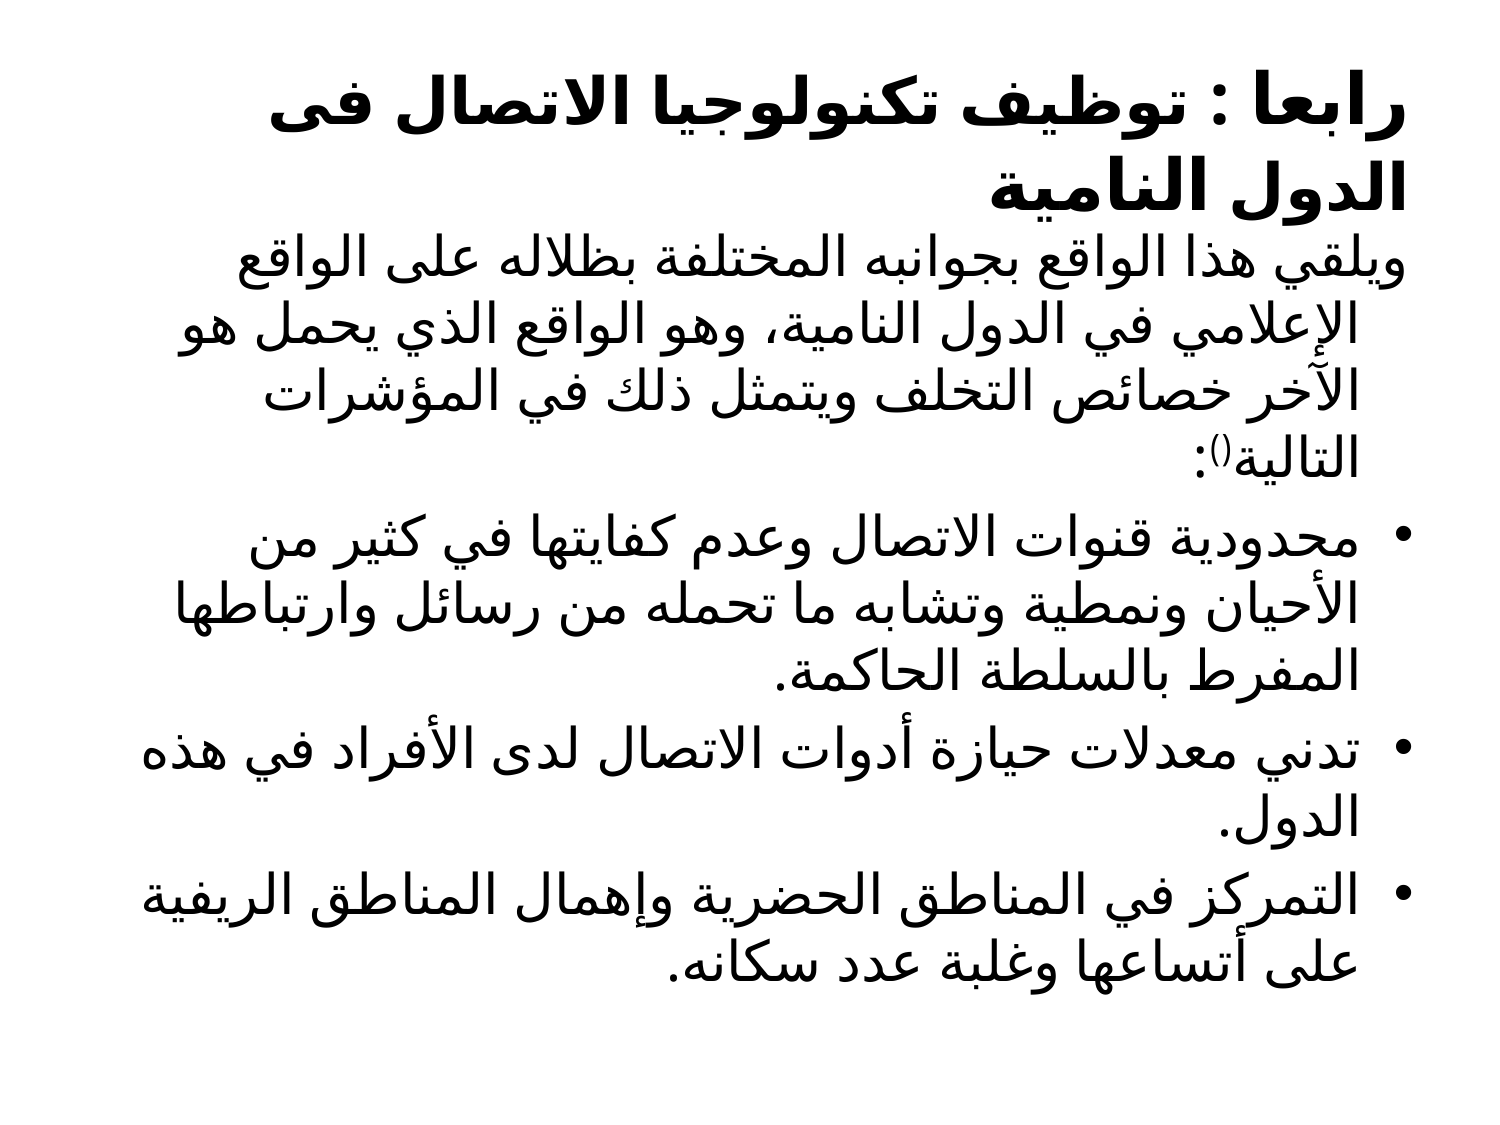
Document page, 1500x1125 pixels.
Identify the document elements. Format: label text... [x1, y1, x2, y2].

title رابعا : توظيف تكنولوجيا الاتصال فى الدول النامية [75, 45, 1425, 212]
list ويلقي هذا الواقع بجوانبه المختلفة بظلاله على الواقع الإعلامي في الدول النامية، وهو الواقع الذي يحمل هو الآخر خصائص التخلف ويتمثل ذلك في المؤشرات التالية(): محدودية قنوات الاتصال وعدم كفايتها في كثير من الأحيان ونمطية وتشابه ما تحمله من رسائل وارتباطها المفرط بالسلطة الحاكمة. تدني معدلات حيازة أدوات الاتصال لدى الأفراد في هذه الدول. التمركز في المناطق الحضرية وإهمال المناطق الريفية على أتساعها وغلبة عدد سكانه. [75, 212, 1425, 1005]
